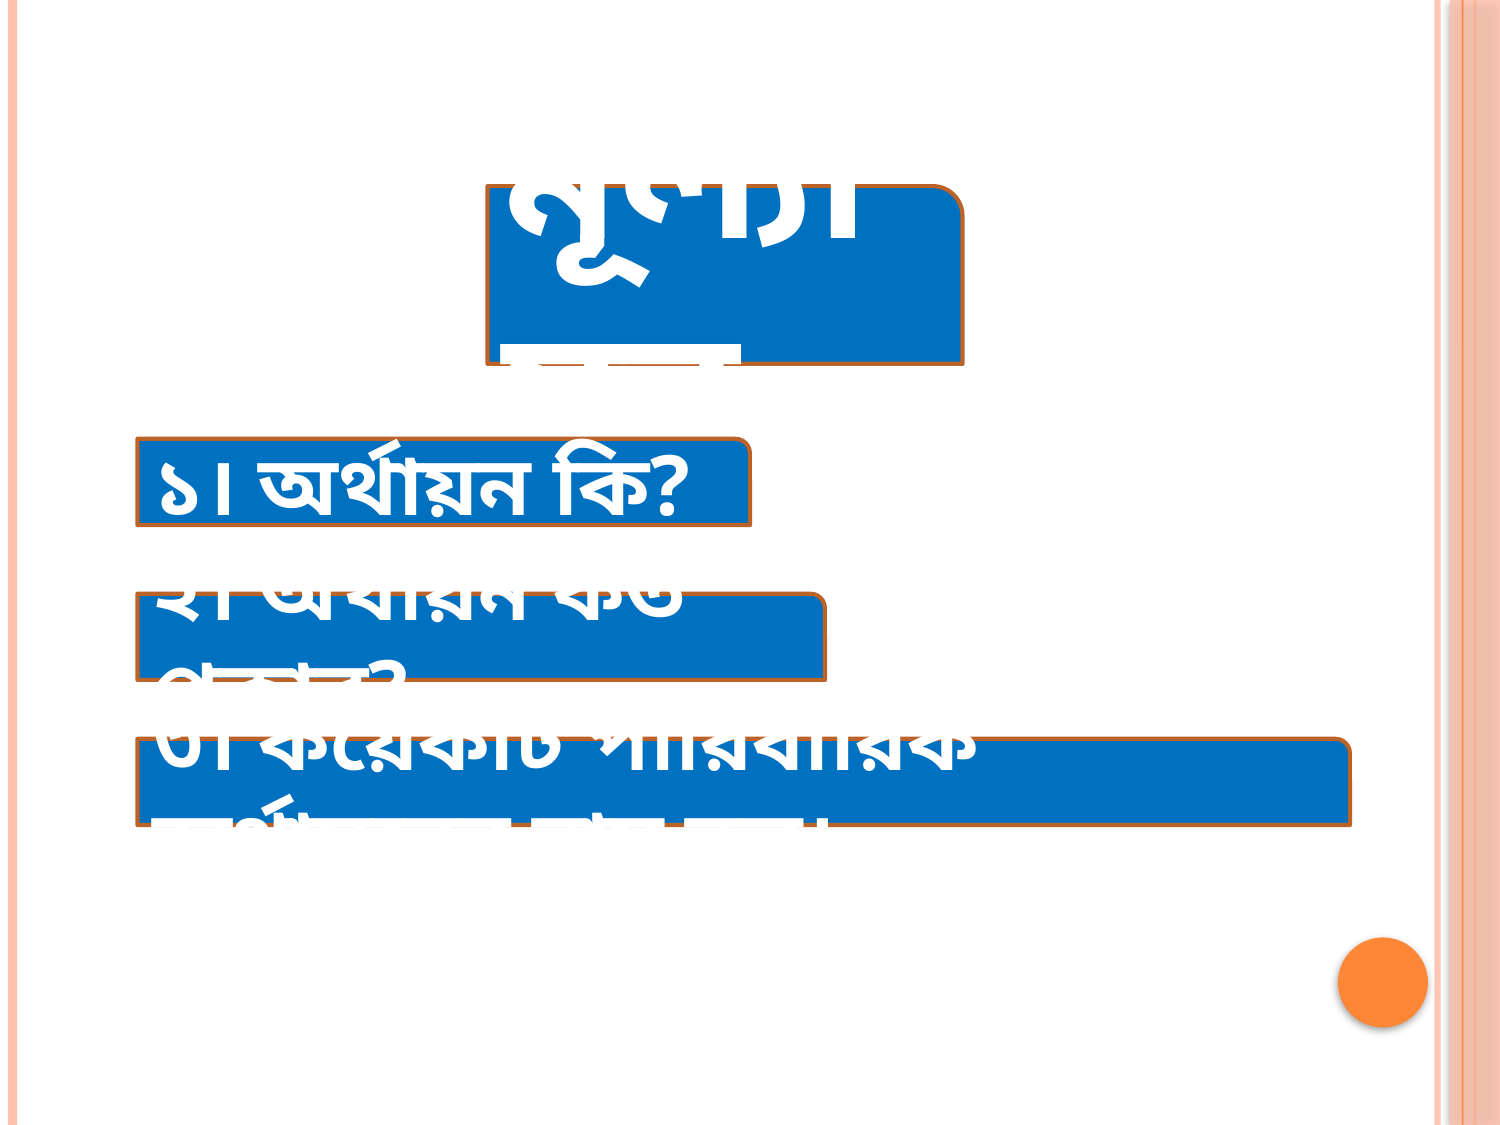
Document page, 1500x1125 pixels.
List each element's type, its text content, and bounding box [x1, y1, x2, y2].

text_box ৩। কয়েকটি পারিবারিক অর্থায়নের নাম বল। [135, 736, 1353, 828]
text_box মূল্যায়ন [485, 184, 965, 366]
text_box ১। অর্থায়ন কি? [135, 436, 753, 528]
text_box ২। অর্থায়ন কত প্রকার? [135, 591, 828, 682]
